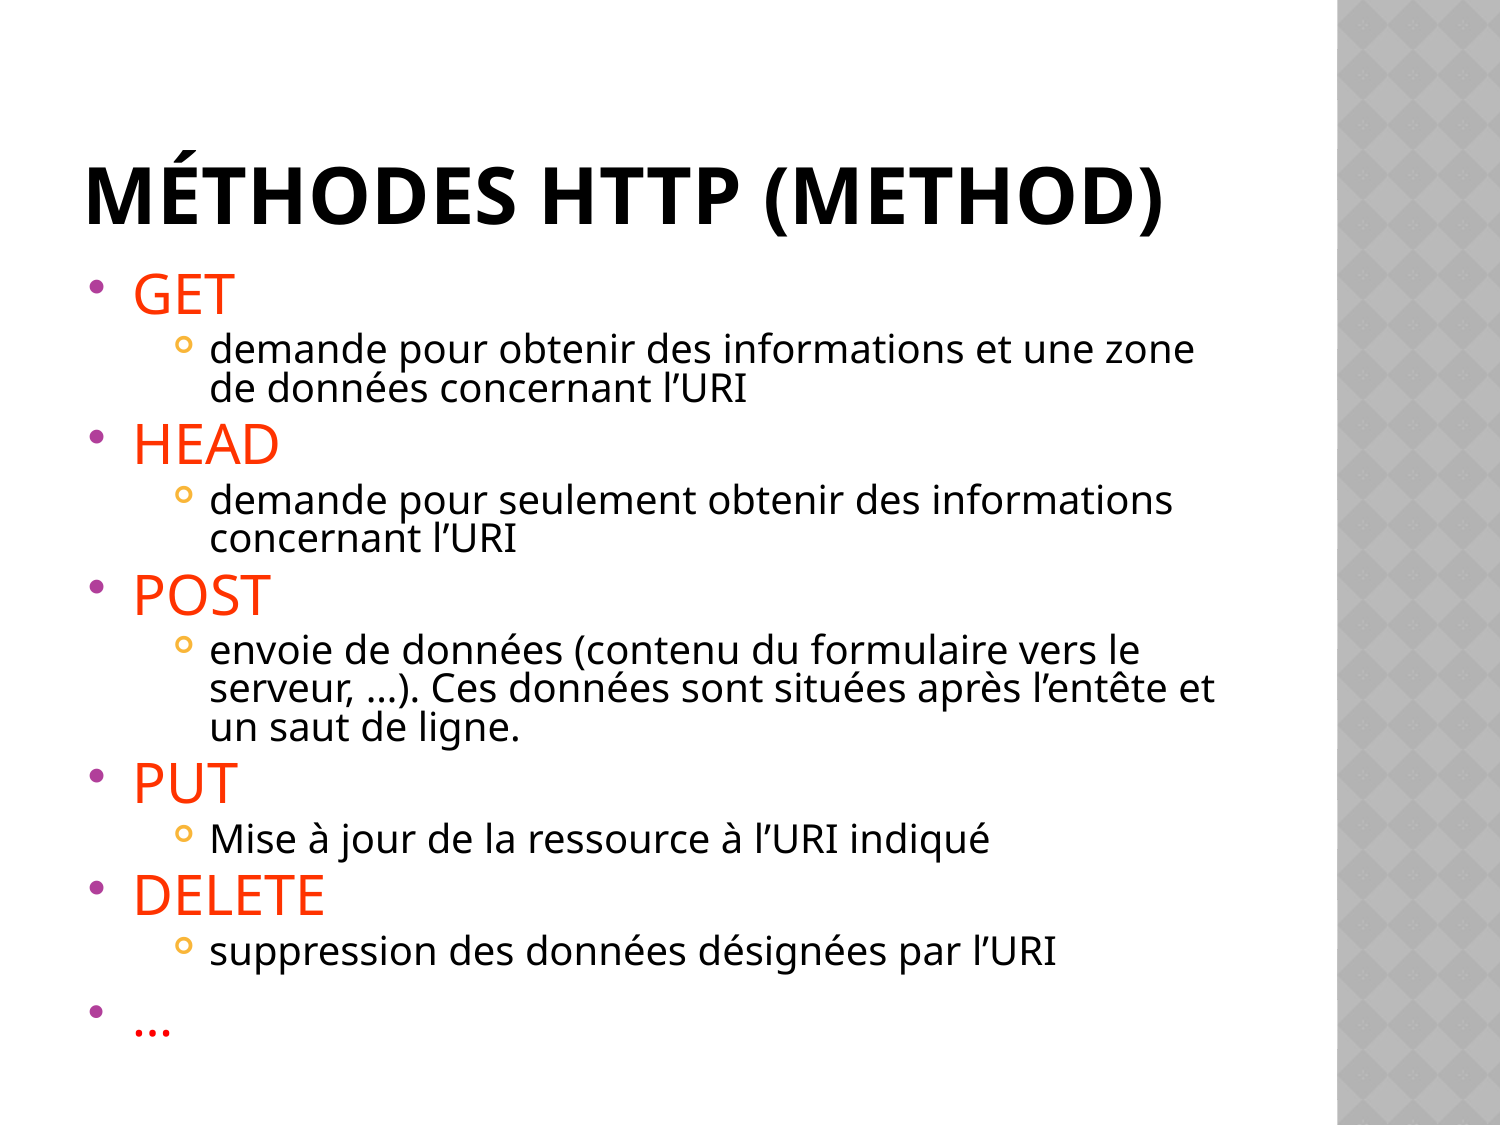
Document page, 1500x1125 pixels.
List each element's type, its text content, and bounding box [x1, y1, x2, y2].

list GET demande pour obtenir des informations et une zone de données concernant l’URI HEAD demande pour seulement obtenir des informations concernant l’URI POST envoie de données (contenu du formulaire vers le serveur, …). Ces données sont situées après l’entête et un saut de ligne. PUT Mise à jour de la ressource à l’URI indiqué DELETE suppression des données désignées par l’URI … [75, 264, 1263, 1059]
title Méthodes HTTP (Method) [75, 52, 1263, 240]
